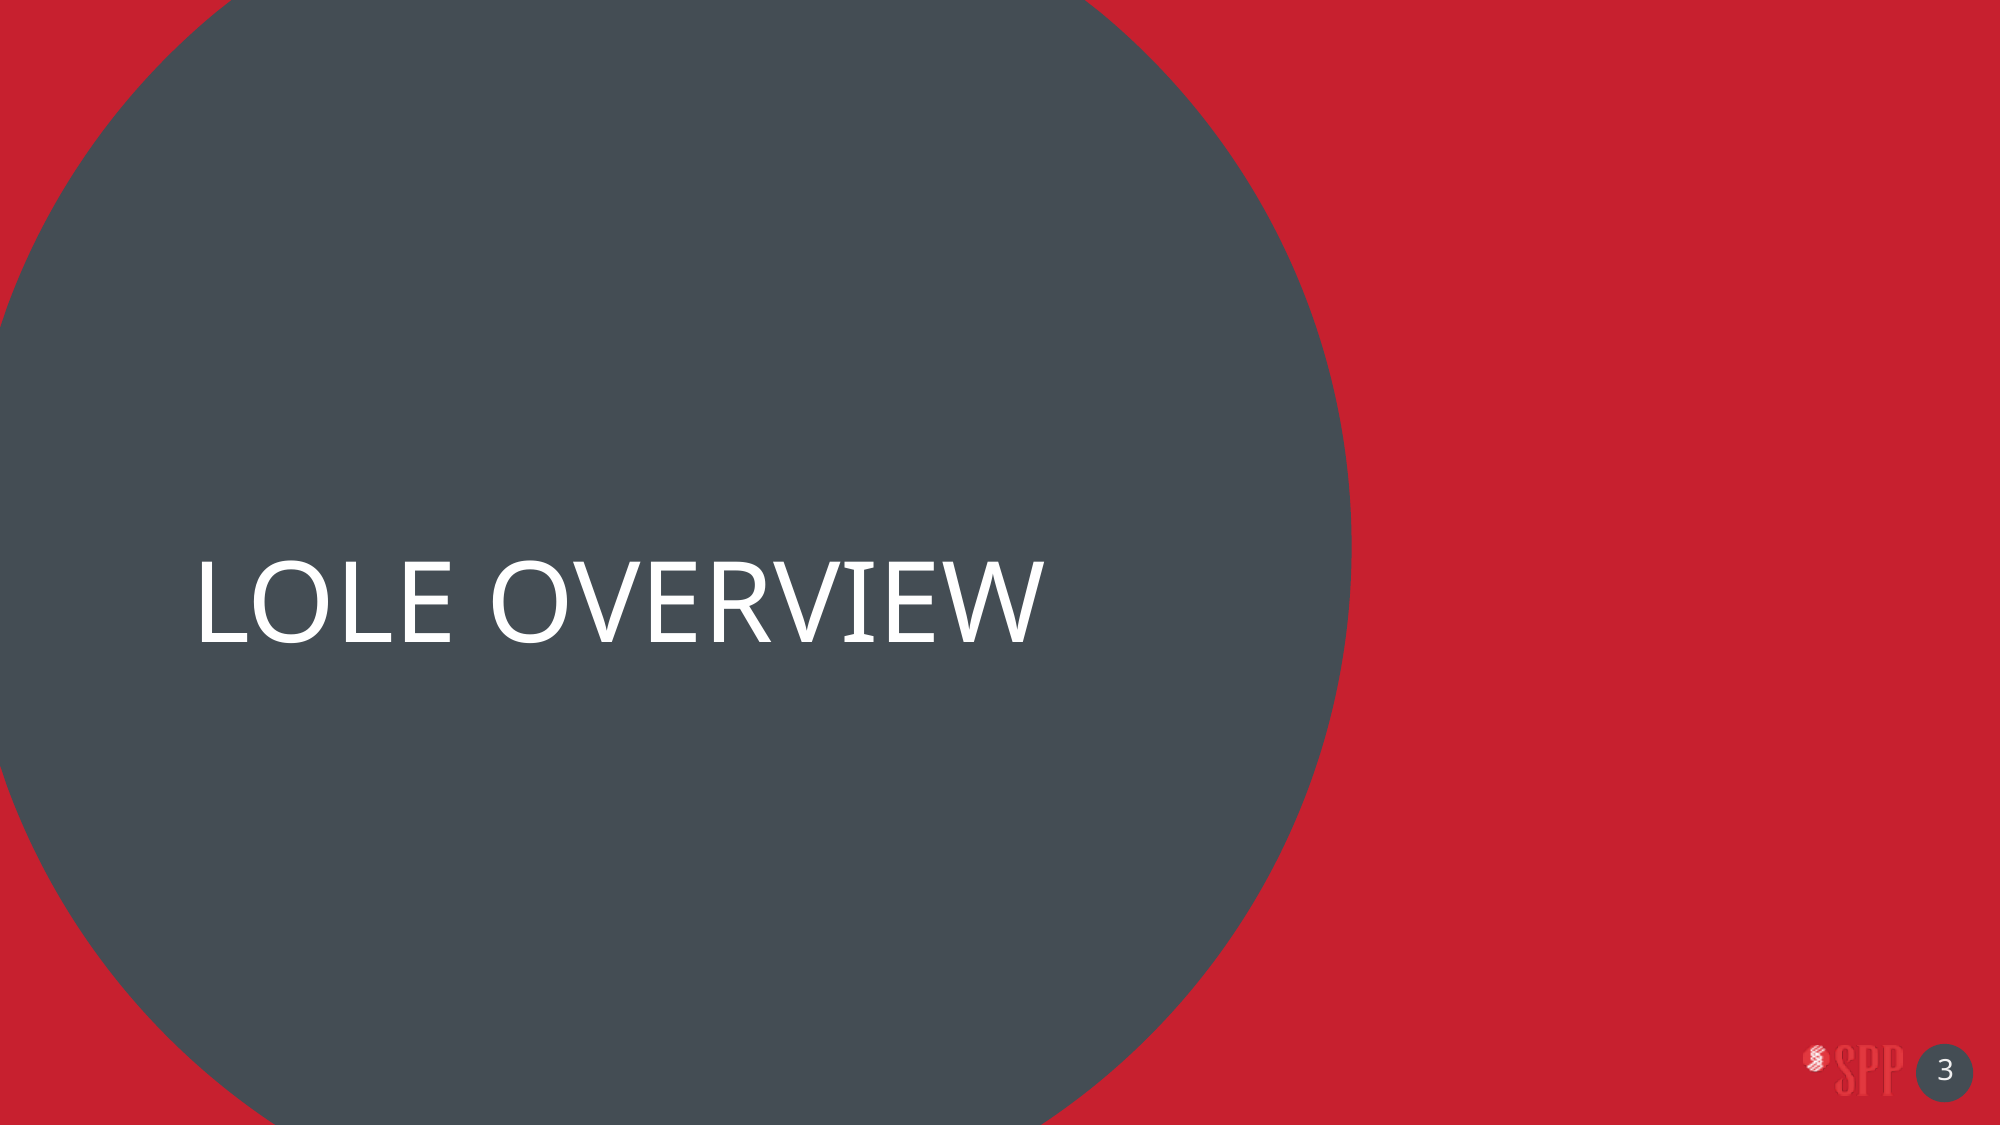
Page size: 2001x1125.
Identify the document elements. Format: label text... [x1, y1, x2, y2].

picture [1803, 1045, 1903, 1096]
title LOLE OVERVIEW [176, 192, 1825, 671]
